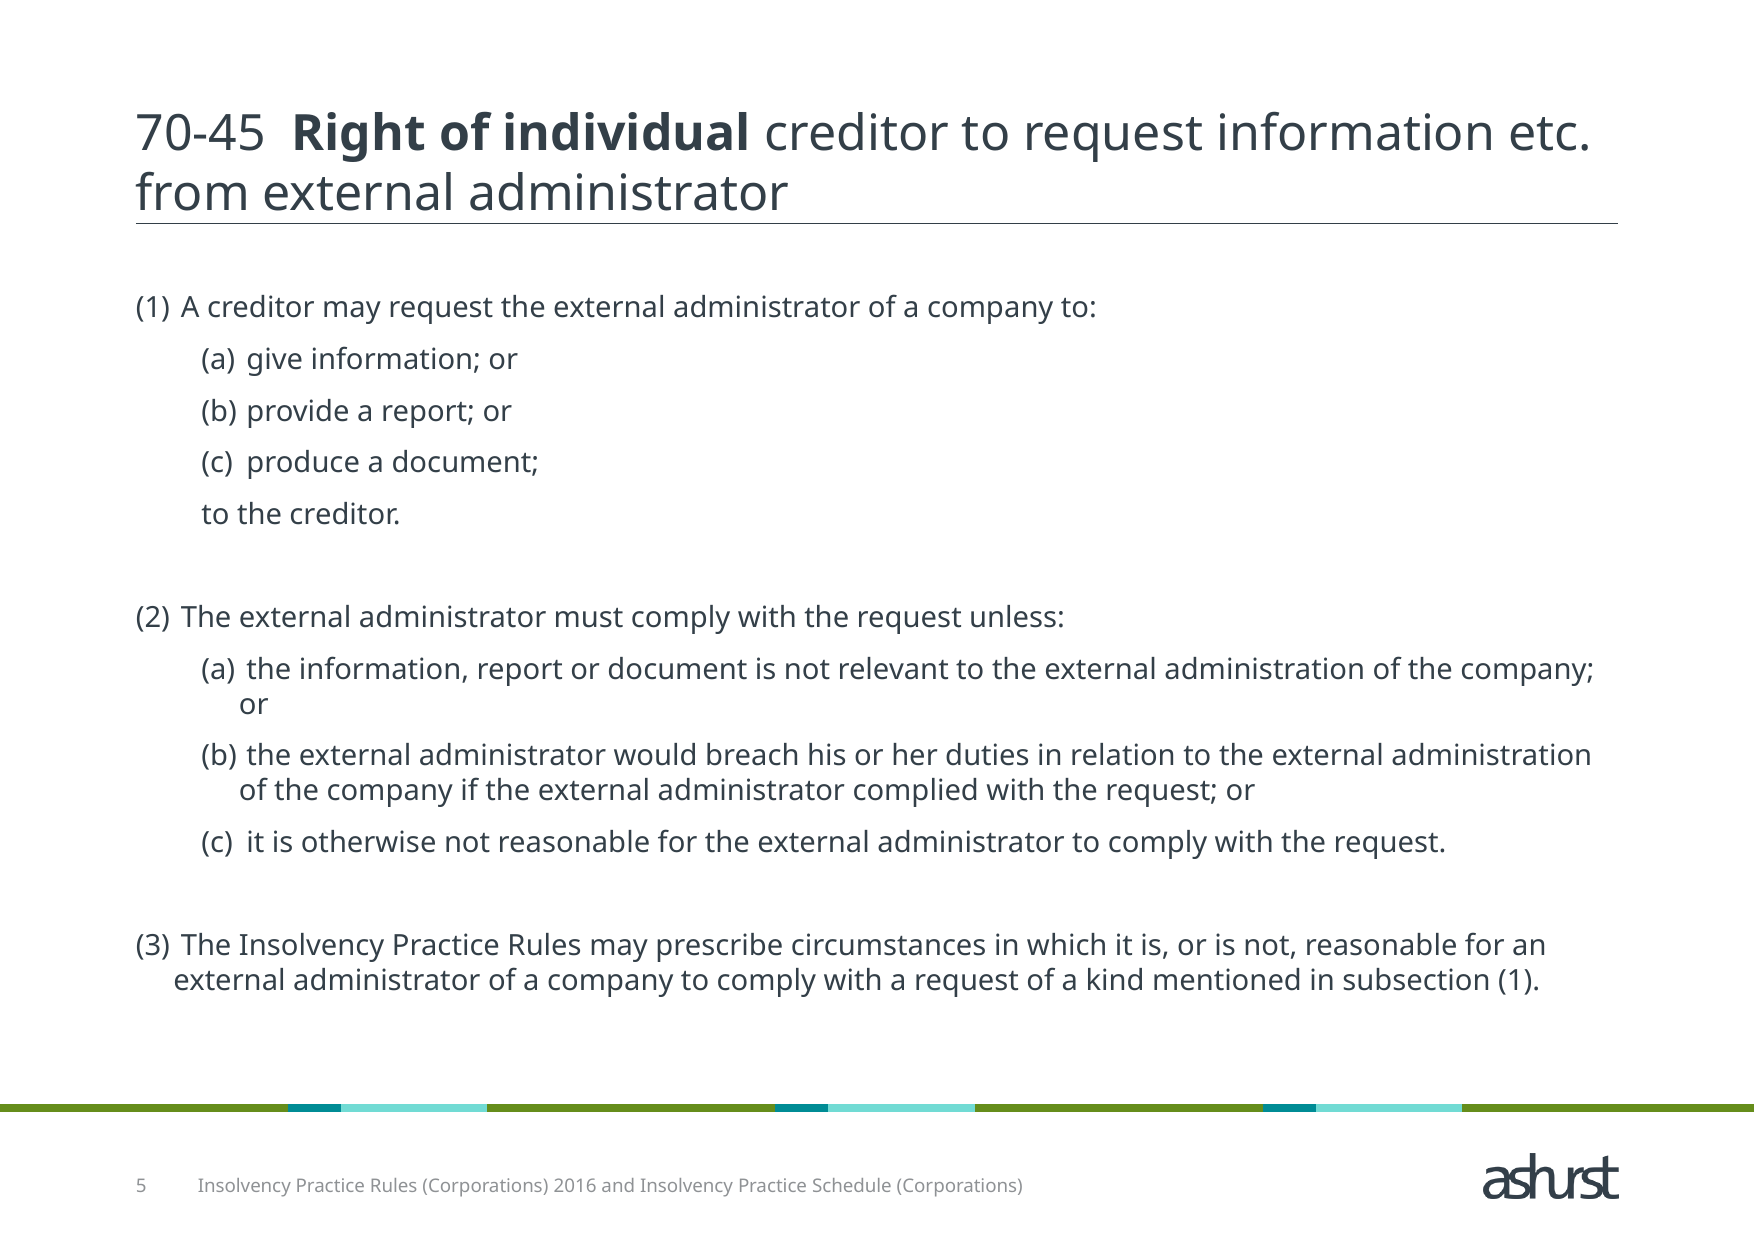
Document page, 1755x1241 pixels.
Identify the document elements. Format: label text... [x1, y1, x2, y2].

slide_number 5 [135, 1157, 179, 1200]
footer Insolvency Practice Rules (Corporations) 2016 and Insolvency Practice Schedule (Corporations) [197, 1157, 1403, 1200]
title 70‑45 Right of individual creditor to request information etc. from external administrator [135, 100, 1619, 166]
picture [1483, 1153, 1619, 1199]
list A creditor may request the external administrator of a company to: give information; or provide a report; or produce a document; to the creditor. The external administrator must comply with the request unless: the information, report or document is not relevant to the external administration of the company; or the external administrator would breach his or her duties in relation to the external administration of the company if the external administrator complied with the request; or it is otherwise not reasonable for the external administrator to comply with the request. The Insolvency Practice Rules may prescribe circumstances in which it is, or is not, reasonable for an external administrator of a company to comply with a request of a kind mentioned in subsection (1). [135, 288, 1619, 1033]
